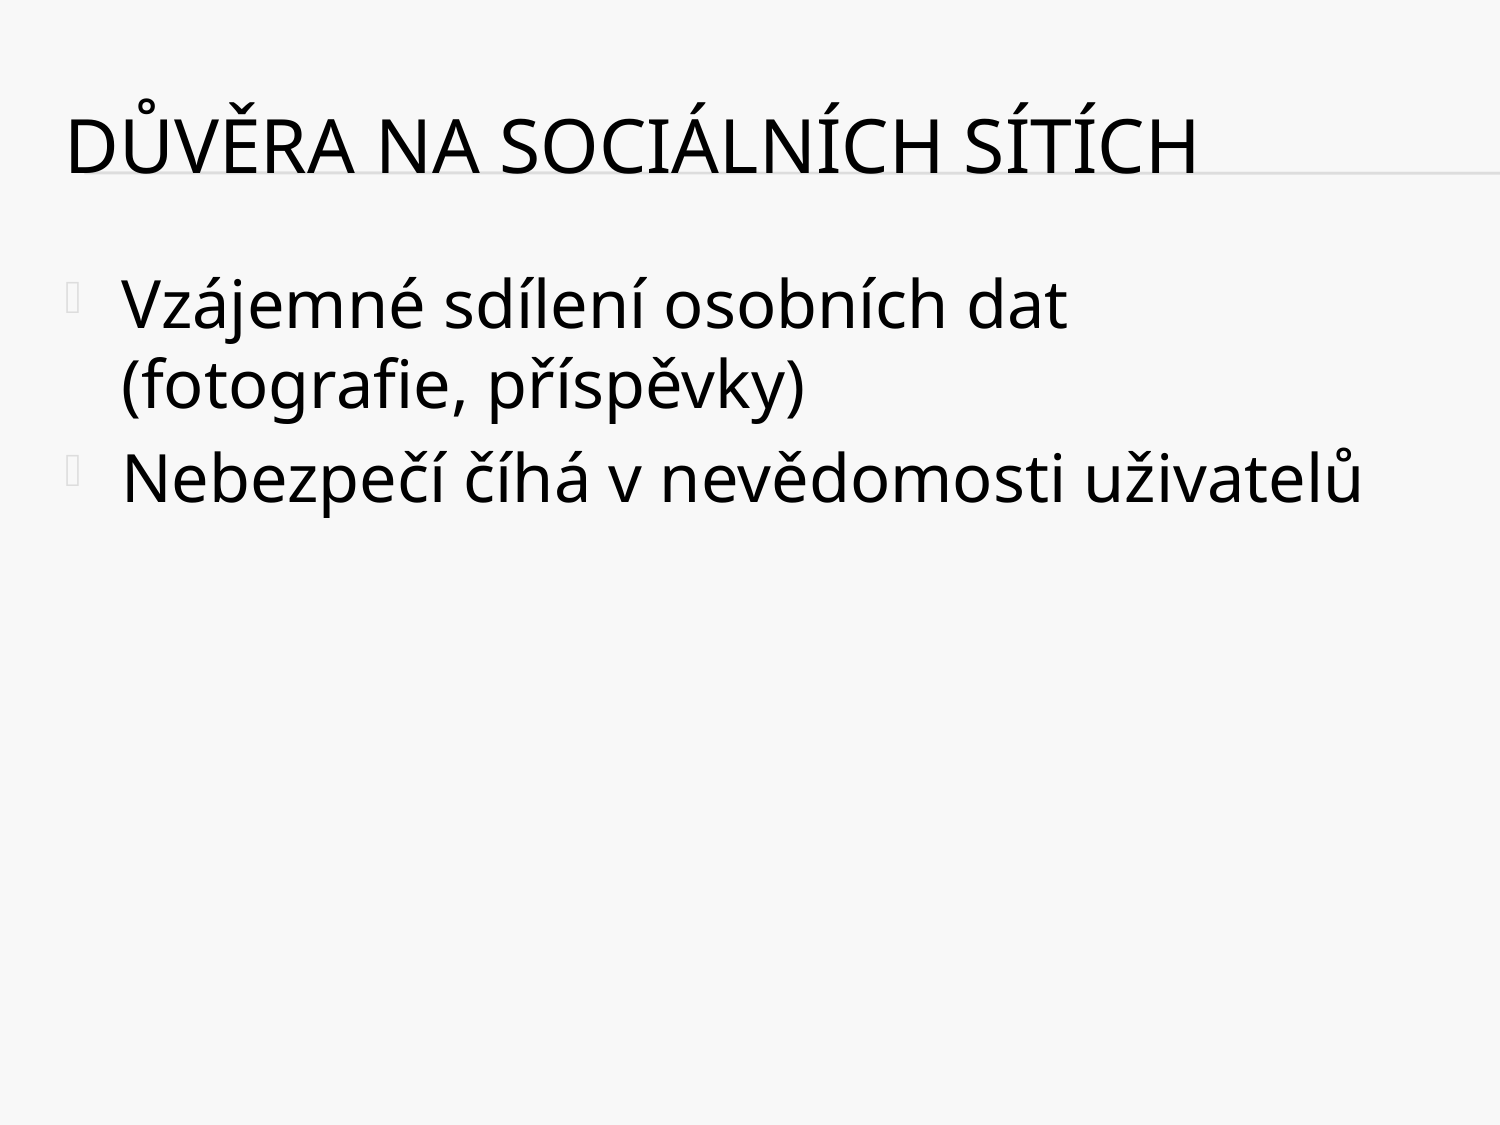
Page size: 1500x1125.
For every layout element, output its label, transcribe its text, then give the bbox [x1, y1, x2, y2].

title Důvěra na sociálních sítích [50, 75, 1475, 213]
list Vzájemné sdílení osobních dat (fotografie, příspěvky) Nebezpečí číhá v nevědomosti uživatelů [50, 254, 1475, 998]
